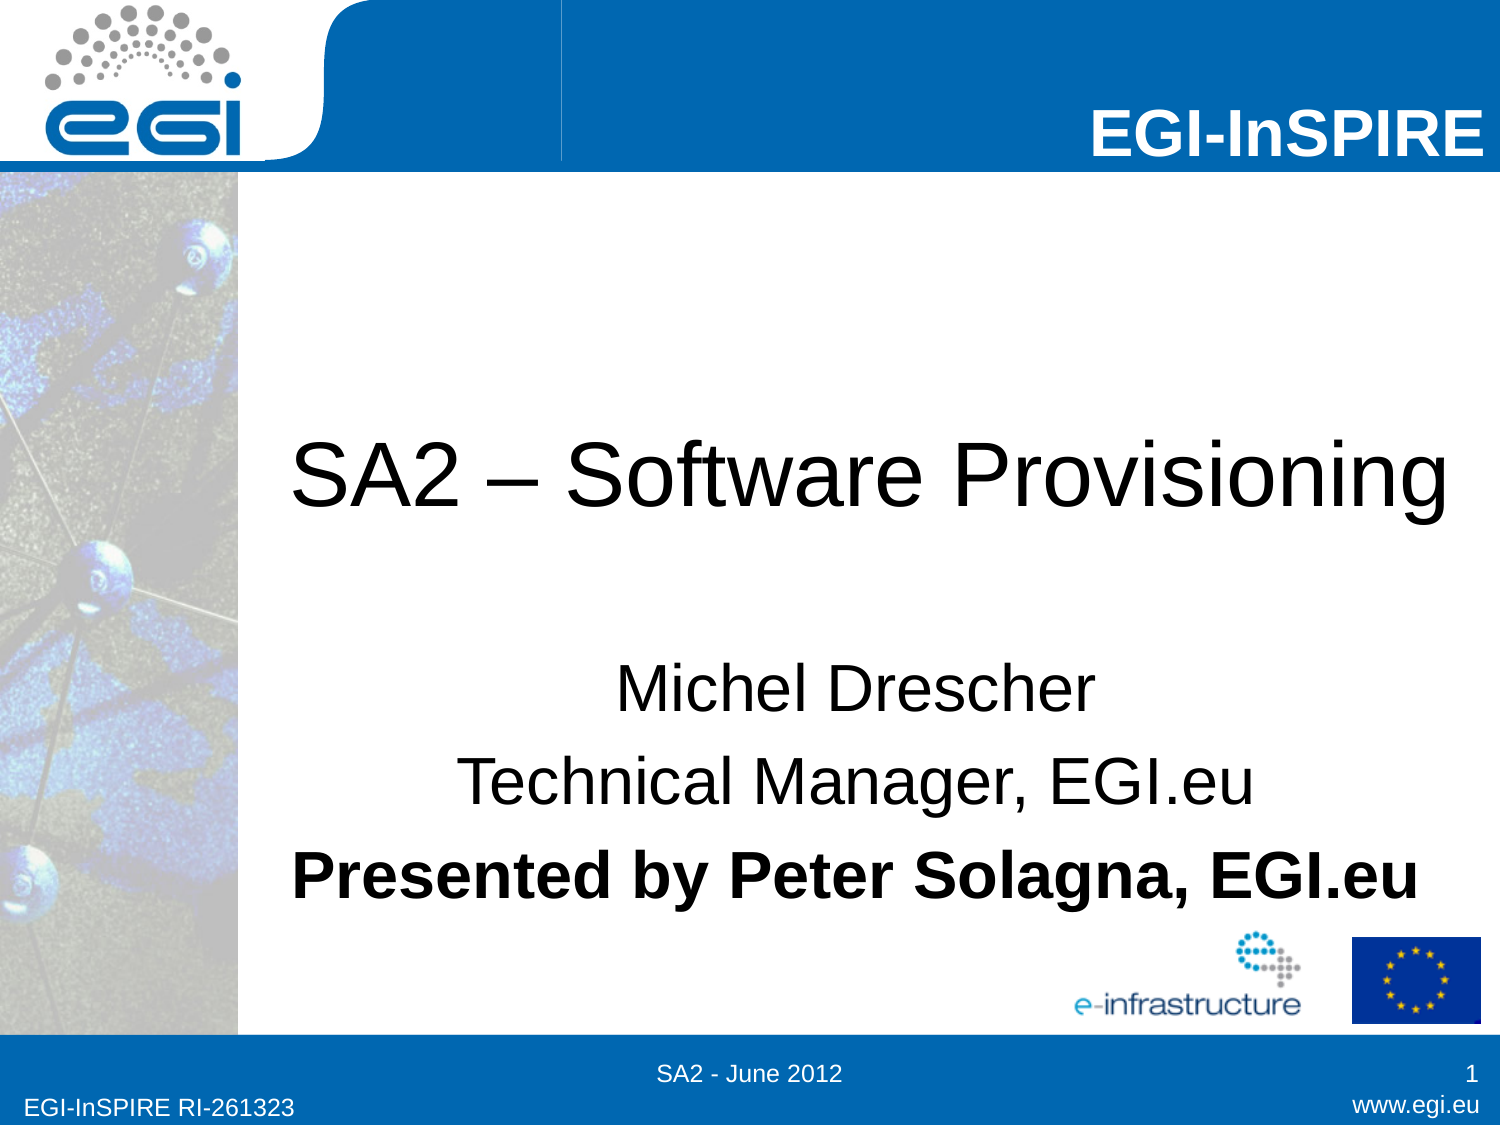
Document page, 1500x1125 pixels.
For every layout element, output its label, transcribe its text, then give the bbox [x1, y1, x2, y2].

picture [0, 172, 238, 1034]
slide_number 1 [1144, 1042, 1495, 1103]
footer SA2 - June 2012 [512, 1042, 988, 1103]
subtitle Michel Drescher Technical Manager, EGI.eu Presented by Peter Solagna, EGI.eu [253, 637, 1459, 858]
picture [1352, 937, 1481, 1024]
picture [1069, 925, 1307, 1022]
picture [0, 0, 265, 161]
title SA2 – Software Provisioning [242, 349, 1500, 591]
